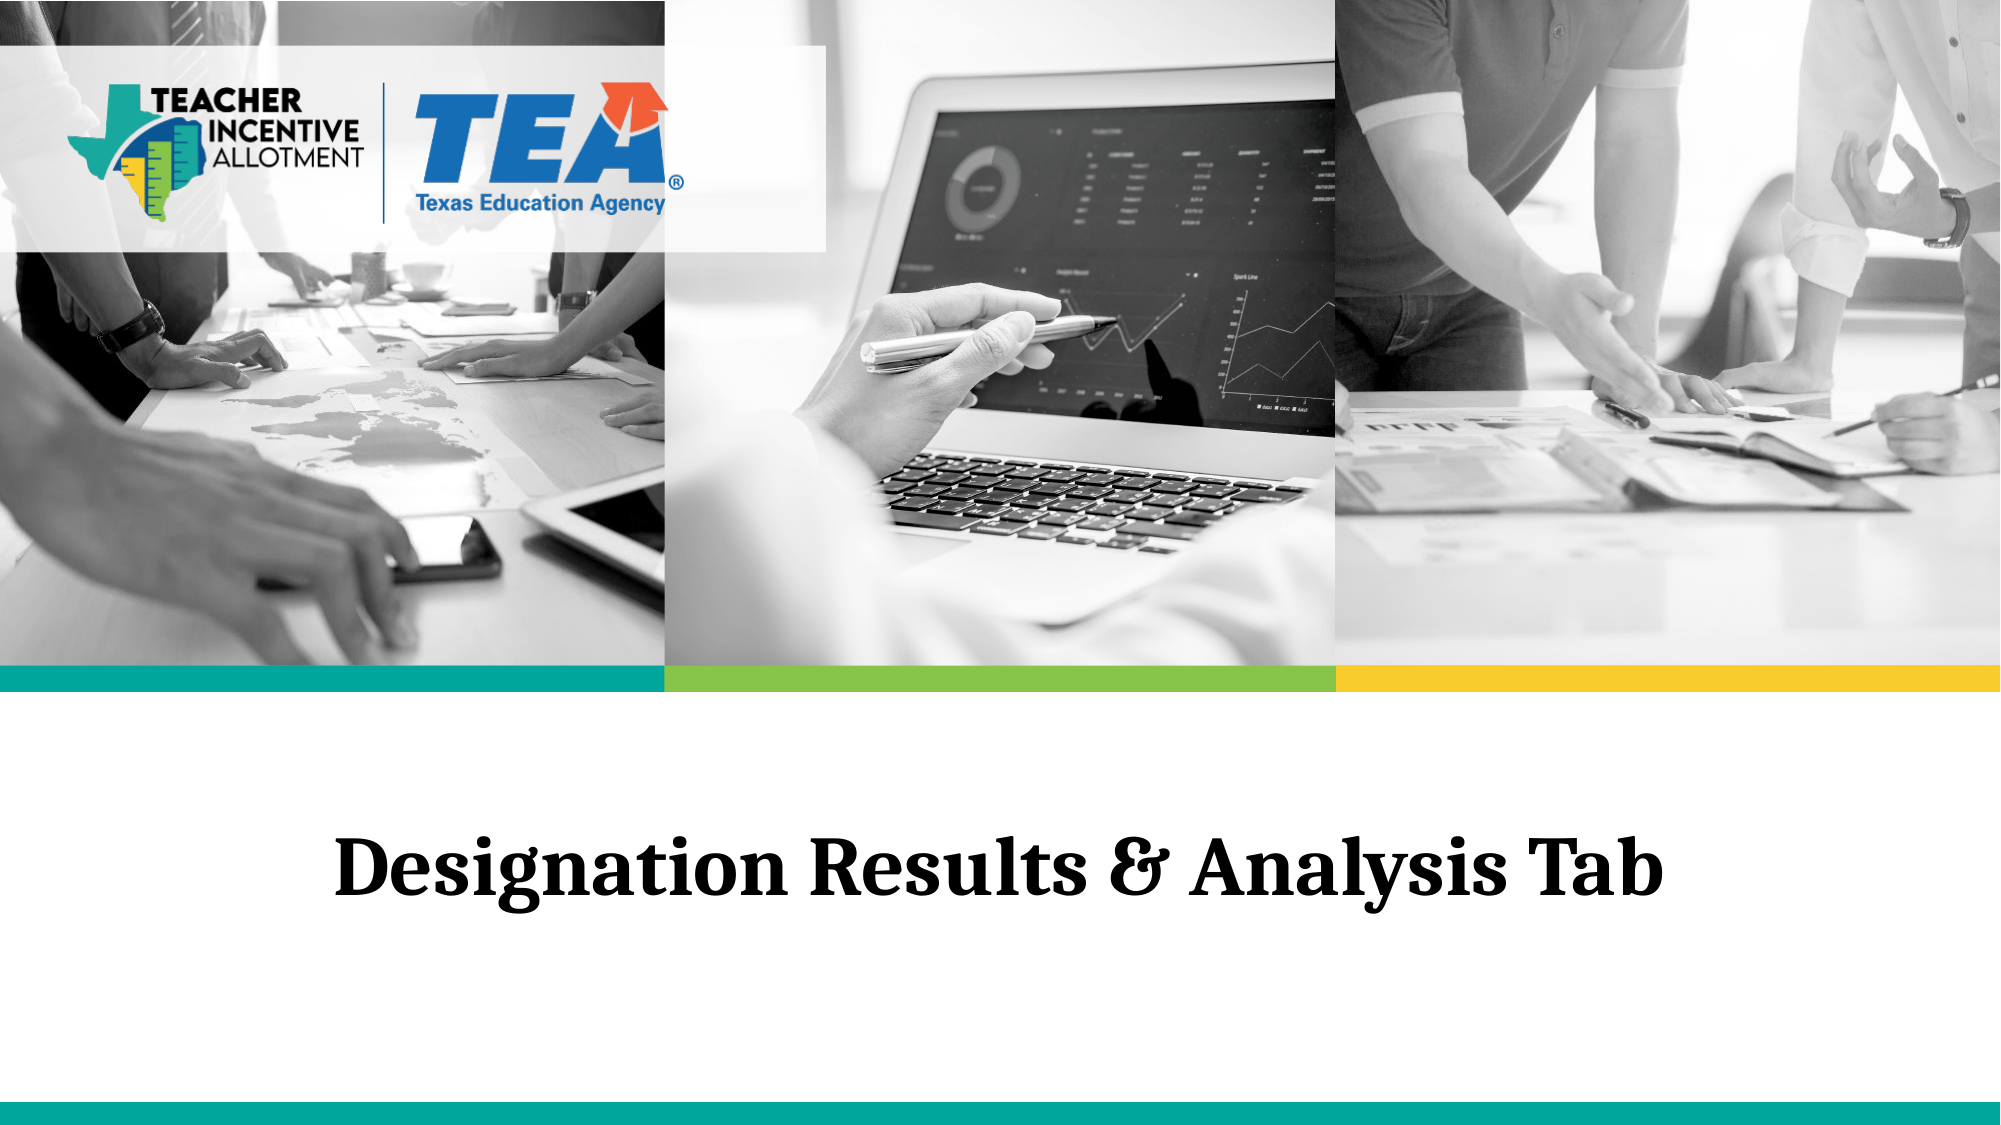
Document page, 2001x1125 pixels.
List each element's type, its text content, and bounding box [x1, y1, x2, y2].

picture [67, 82, 684, 224]
title Designation Results & Analysis Tab [249, 748, 1750, 922]
picture [0, 0, 2001, 665]
